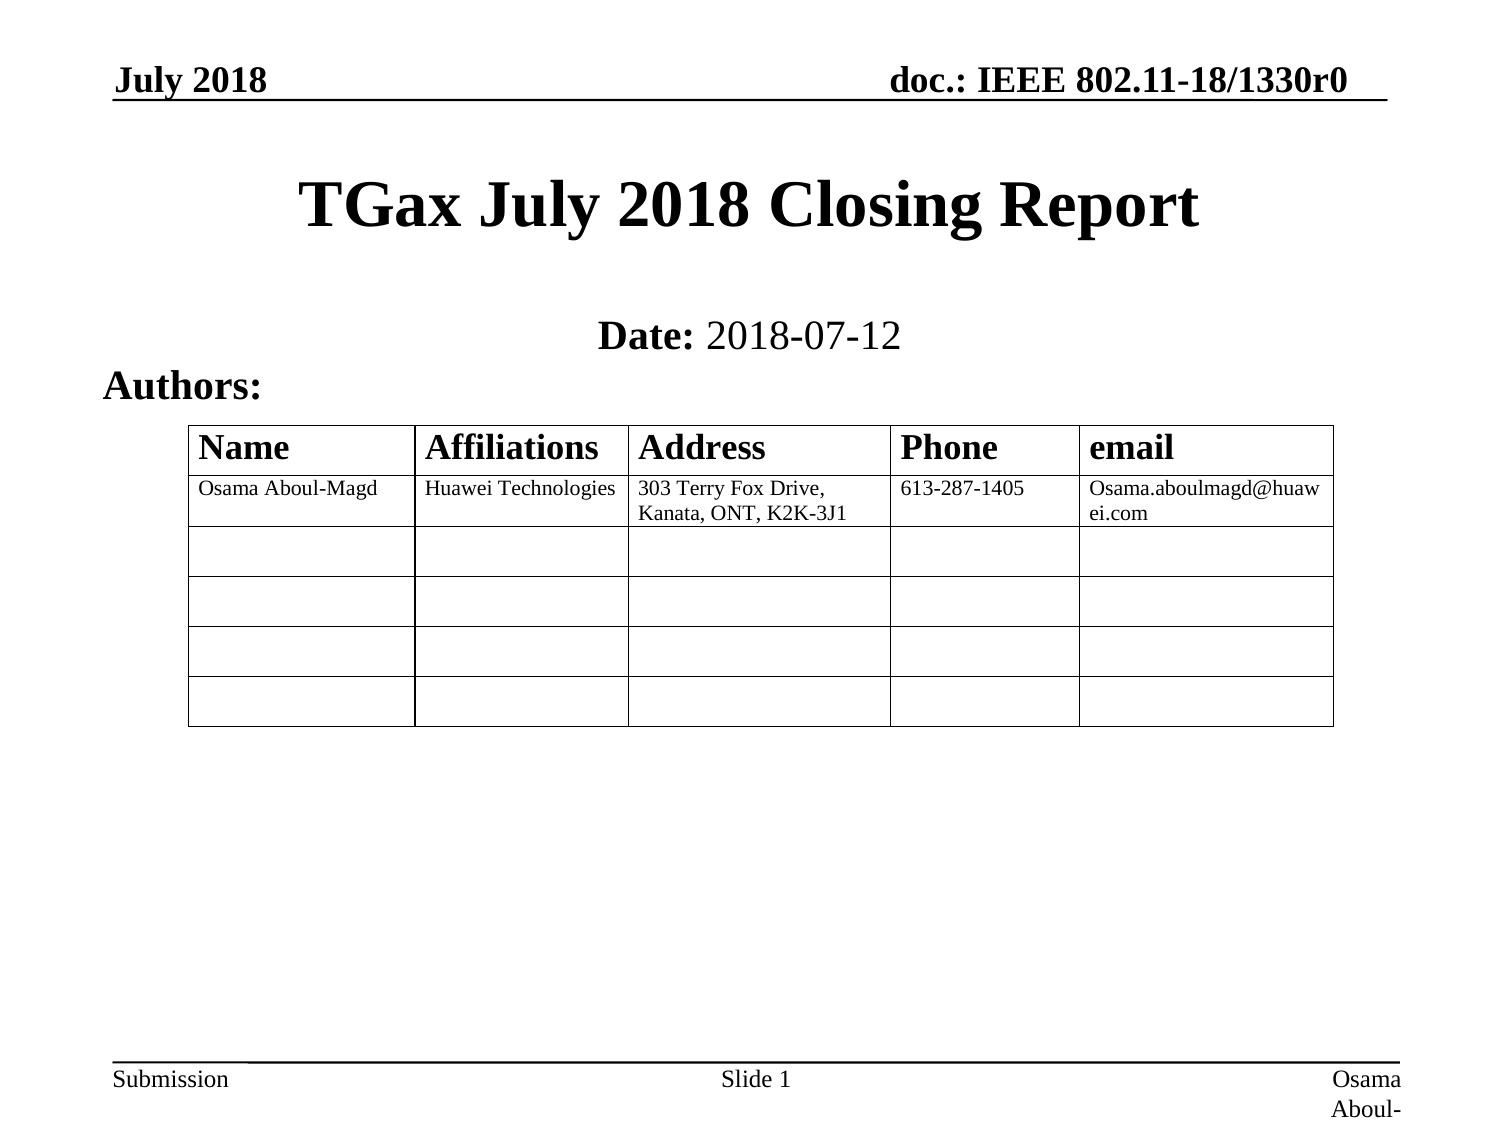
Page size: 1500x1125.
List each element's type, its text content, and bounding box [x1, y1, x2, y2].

slide_number Slide 1 [712, 1061, 800, 1093]
footer Osama Aboul-Magd (Huawei Technologies) [1324, 1061, 1402, 1093]
list Date: 2018-07-12 [112, 299, 1388, 363]
text_box Authors: [87, 349, 325, 413]
title TGax July 2018 Closing Report [112, 112, 1388, 288]
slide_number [114, 54, 309, 101]
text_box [174, 424, 1412, 801]
